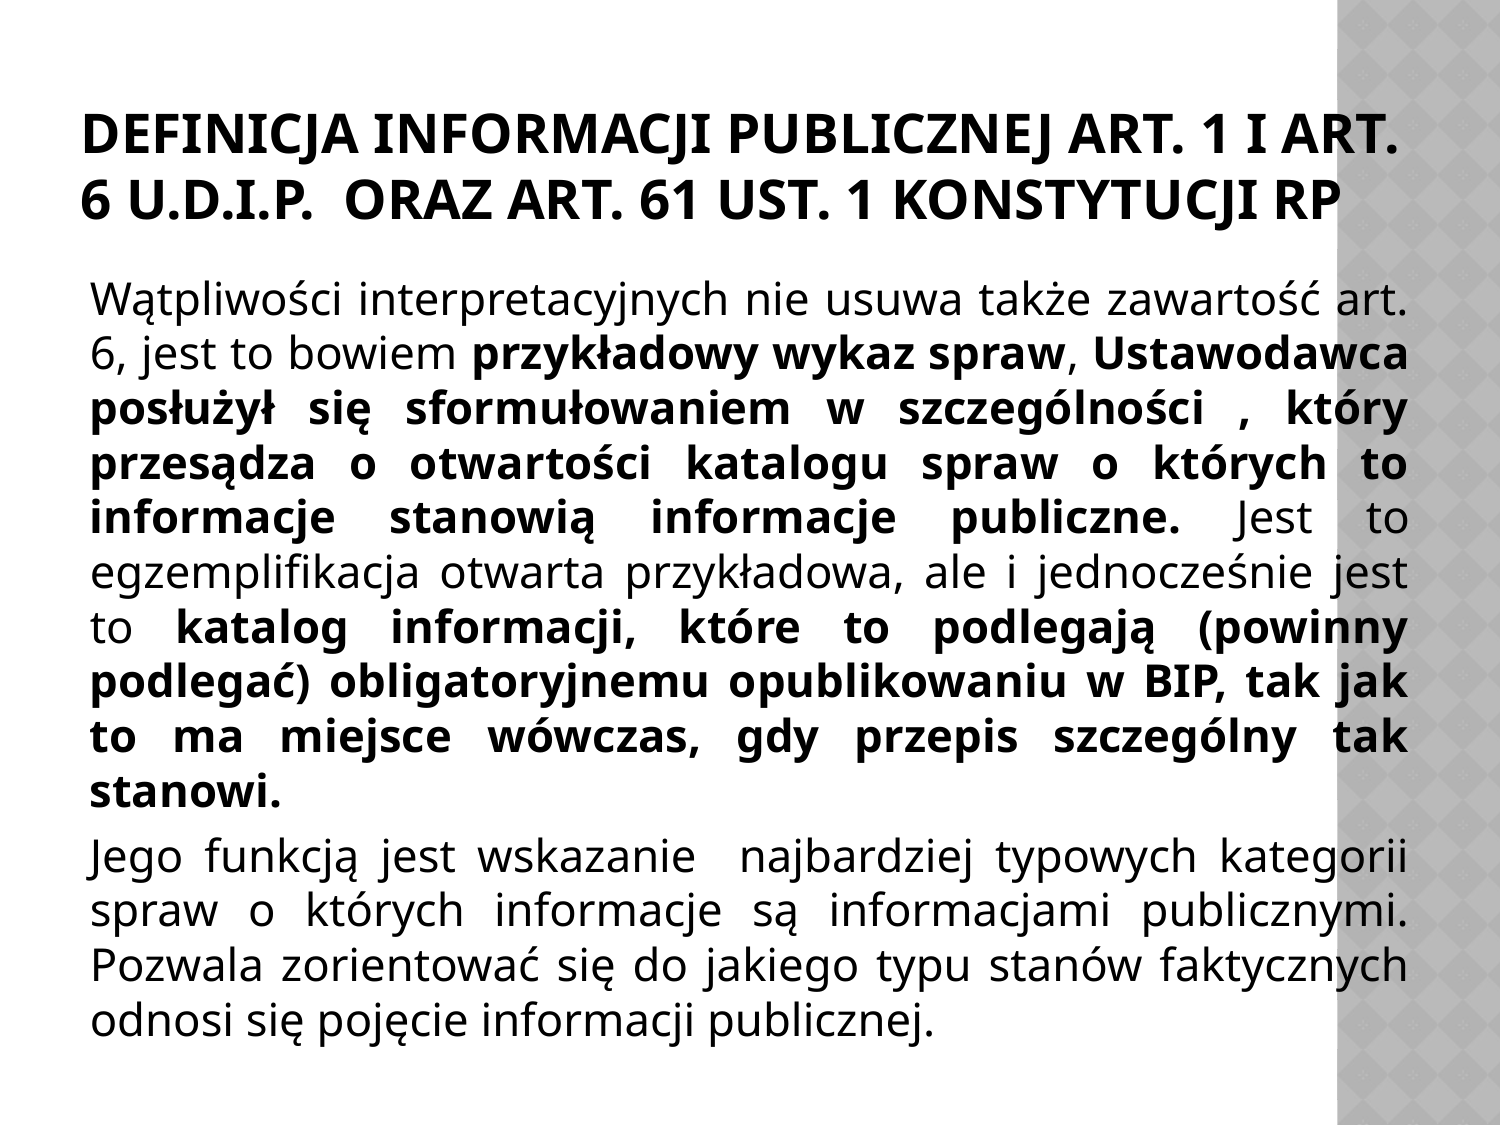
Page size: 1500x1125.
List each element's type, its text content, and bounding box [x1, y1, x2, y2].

list Wątpliwości interpretacyjnych nie usuwa także zawartość art. 6, jest to bowiem przykładowy wykaz spraw, Ustawodawca posłużył się sformułowaniem w szczególności , który przesądza o otwartości katalogu spraw o których to informacje stanowią informacje publiczne. Jest to egzemplifikacja otwarta przykładowa, ale i jednocześnie jest to katalog informacji, które to podlegają (powinny podlegać) obligatoryjnemu opublikowaniu w BIP, tak jak to ma miejsce wówczas, gdy przepis szczególny tak stanowi. Jego funkcją jest wskazanie najbardziej typowych kategorii spraw o których informacje są informacjami publicznymi. Pozwala zorientować się do jakiego typu stanów faktycznych odnosi się pojęcie informacji publicznej. [75, 262, 1425, 1059]
title Definicja informacji publicznej art. 1 i art. 6 u.d.i.p. oraz art. 61 ust. 1 Konstytucji RP [73, 42, 1423, 231]
